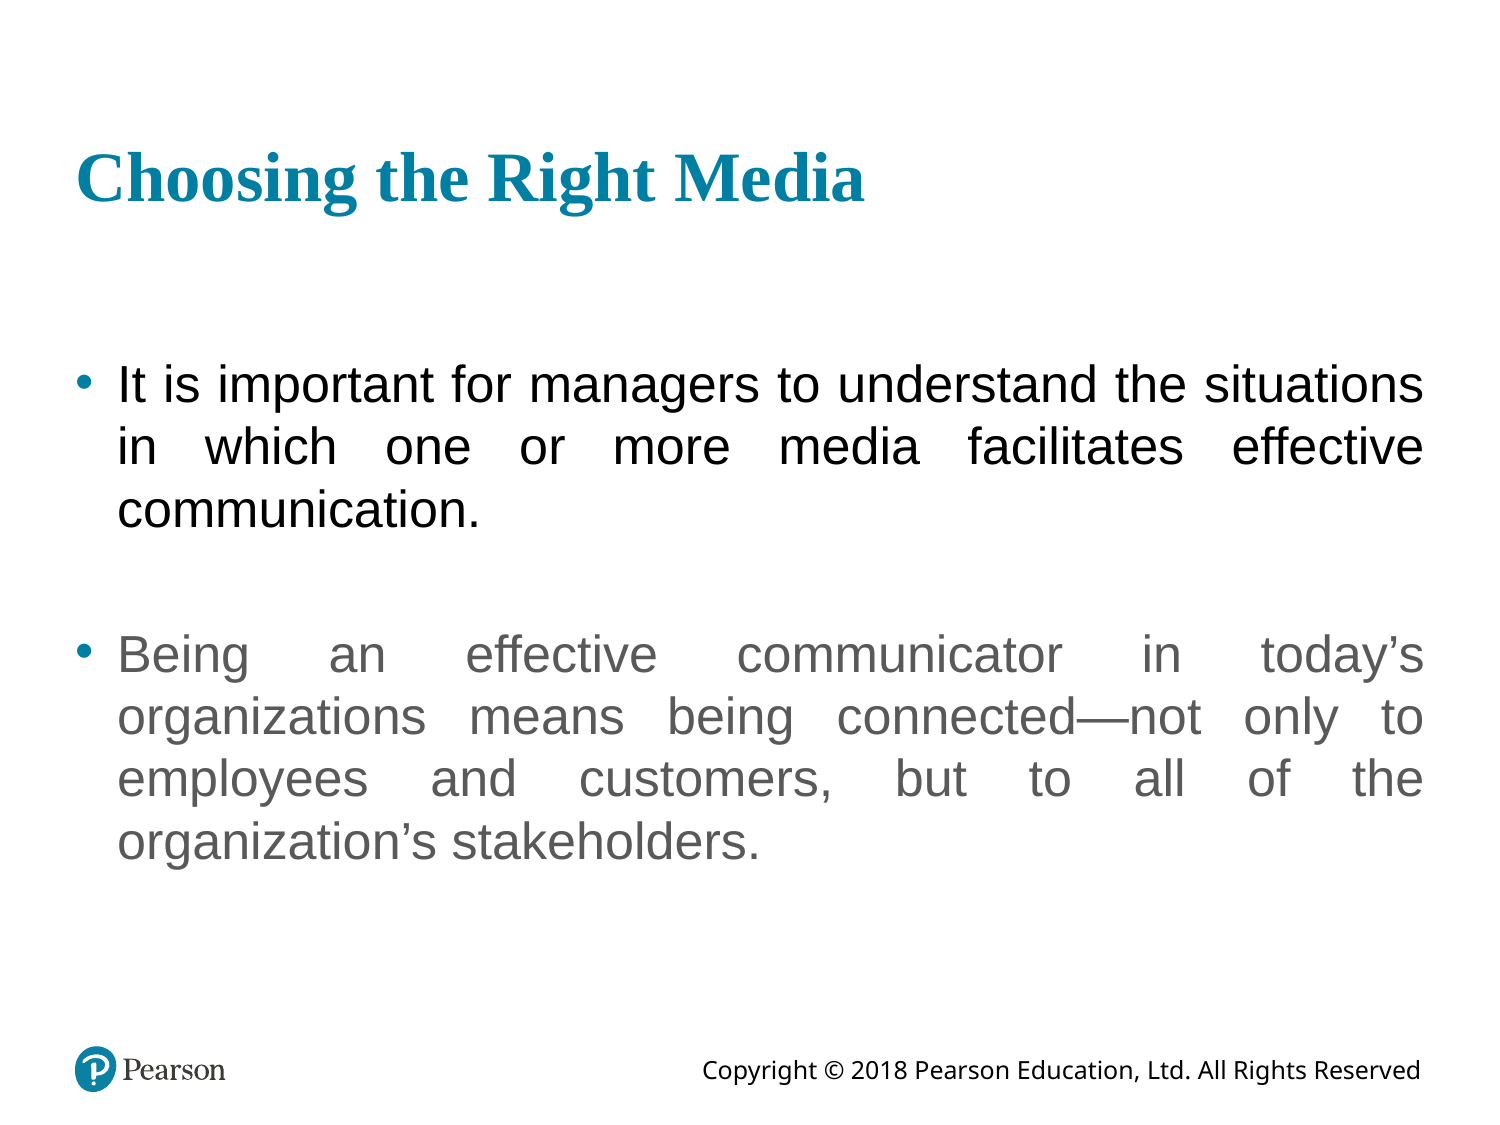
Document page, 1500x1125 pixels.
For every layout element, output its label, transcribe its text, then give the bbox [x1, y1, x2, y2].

title Choosing the Right Media [75, 35, 1425, 216]
list It is important for managers to understand the situations in which one or more media facilitates effective communication. Being an effective communicator in today’s organizations means being connected—not only to employees and customers, but to all of the organization’s stakeholders. [75, 350, 1425, 1005]
